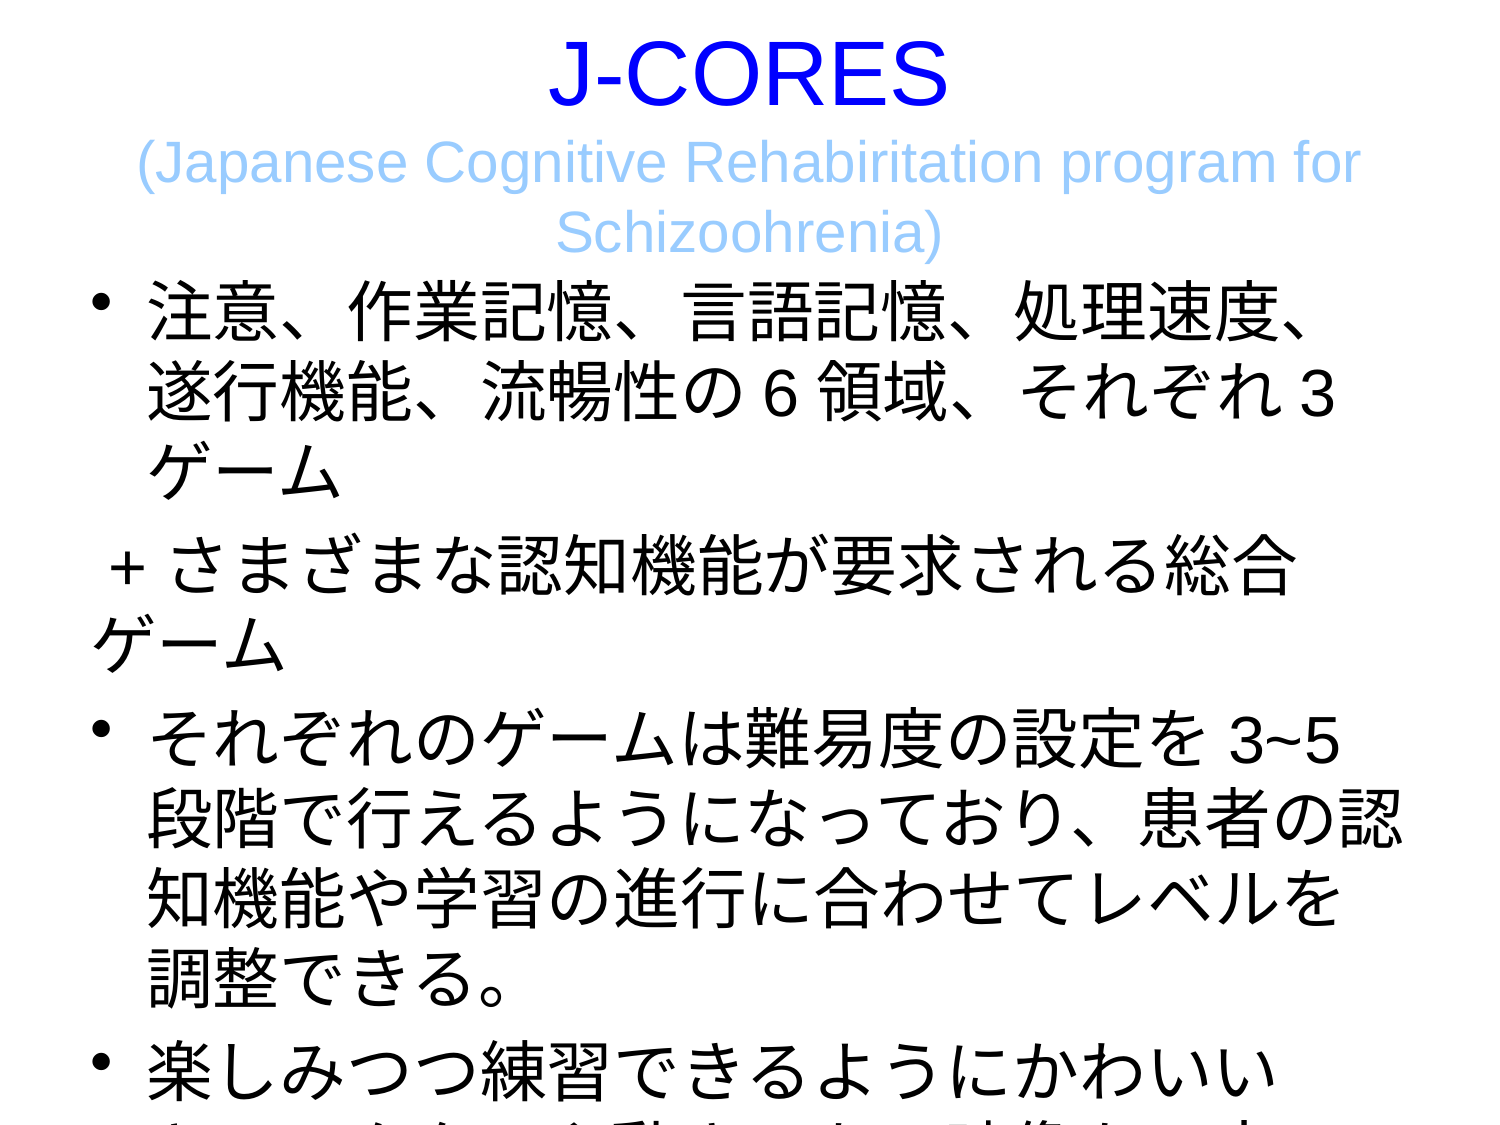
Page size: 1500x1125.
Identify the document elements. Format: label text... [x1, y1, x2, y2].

title J-CORES (Japanese Cognitive Rehabiritation program for Schizoohrenia) [75, 45, 1425, 233]
list 注意、作業記憶、言語記憶、処理速度、遂行機能、流暢性の6領域、それぞれ3ゲーム +さまざまな認知機能が要求される総合ゲーム それぞれのゲームは難易度の設定を3~5段階で行えるようになっており、患者の認知機能や学習の進行に合わせてレベルを調整できる。 楽しみつつ練習できるようにかわいいキャラクターや動きのある映像を工夫 [75, 262, 1425, 1005]
